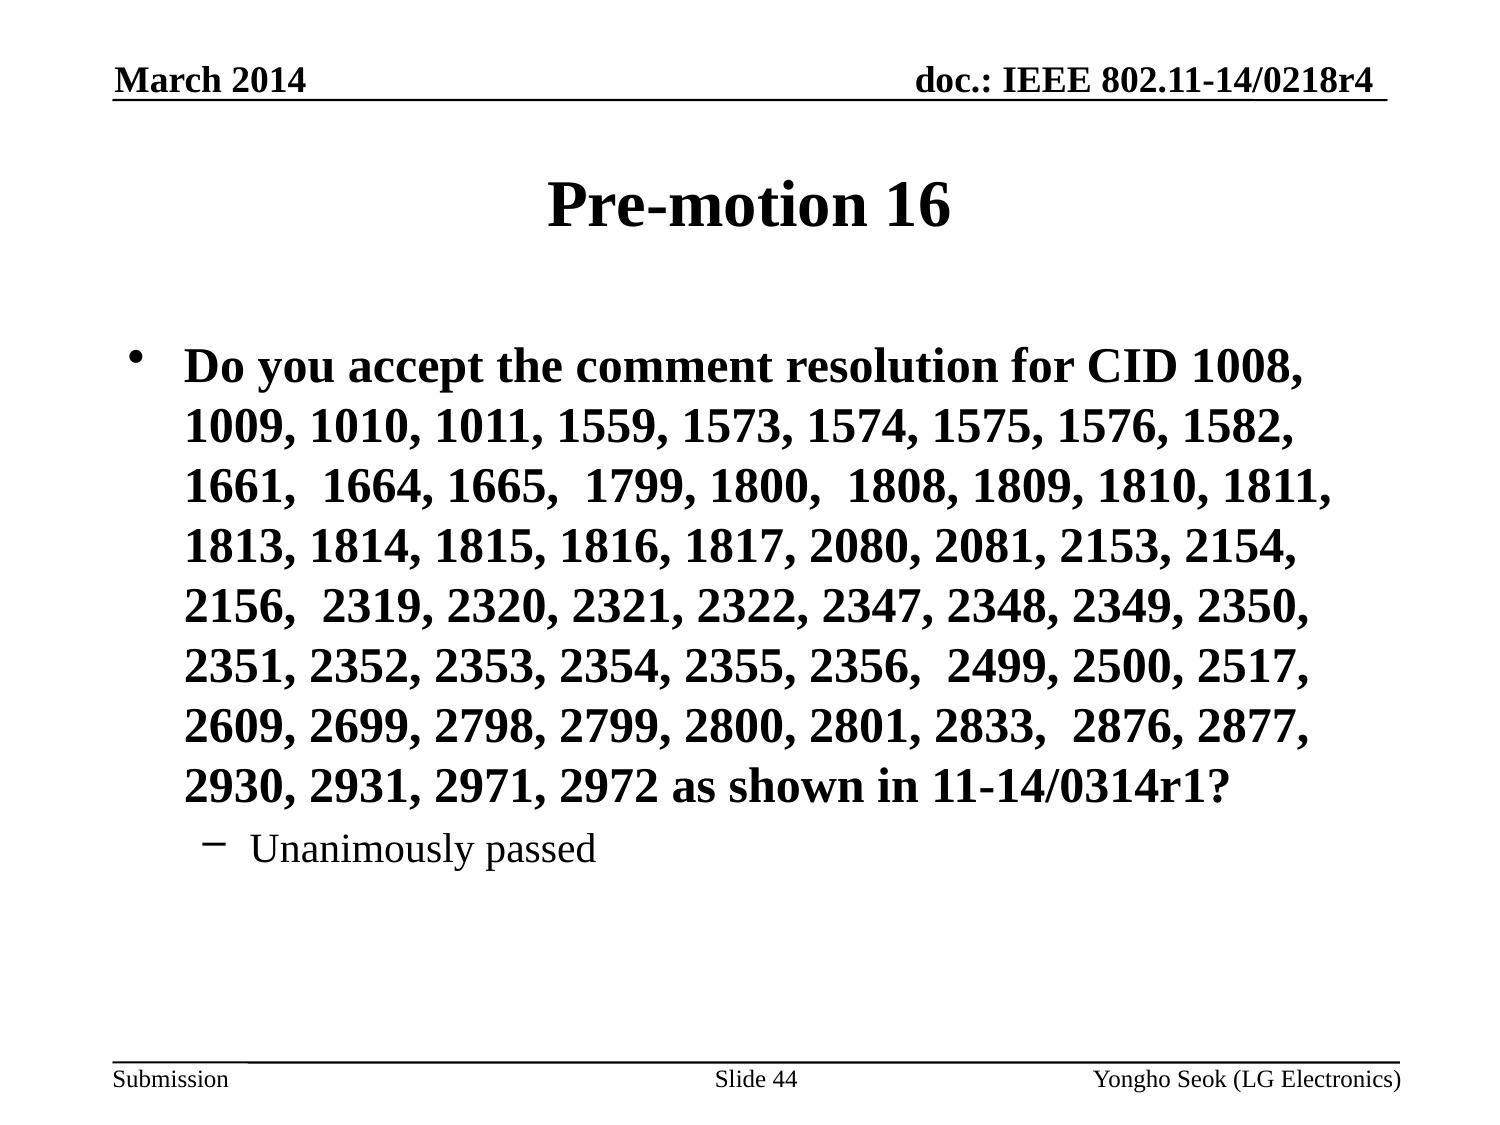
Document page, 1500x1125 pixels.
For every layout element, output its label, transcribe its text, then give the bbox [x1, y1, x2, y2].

footer Yongho Seok (LG Electronics) [1088, 1061, 1402, 1093]
list Do you accept the comment resolution for CID 1008, 1009, 1010, 1011, 1559, 1573, 1574, 1575, 1576, 1582, 1661, 1664, 1665, 1799, 1800, 1808, 1809, 1810, 1811, 1813, 1814, 1815, 1816, 1817, 2080, 2081, 2153, 2154, 2156, 2319, 2320, 2321, 2322, 2347, 2348, 2349, 2350, 2351, 2352, 2353, 2354, 2355, 2356, 2499, 2500, 2517, 2609, 2699, 2798, 2799, 2800, 2801, 2833, 2876, 2877, 2930, 2931, 2971, 2972 as shown in 11-14/0314r1? Unanimously passed [112, 324, 1388, 1001]
title Pre-motion 16 [112, 112, 1388, 288]
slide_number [114, 54, 309, 101]
slide_number Slide 44 [712, 1061, 800, 1093]
